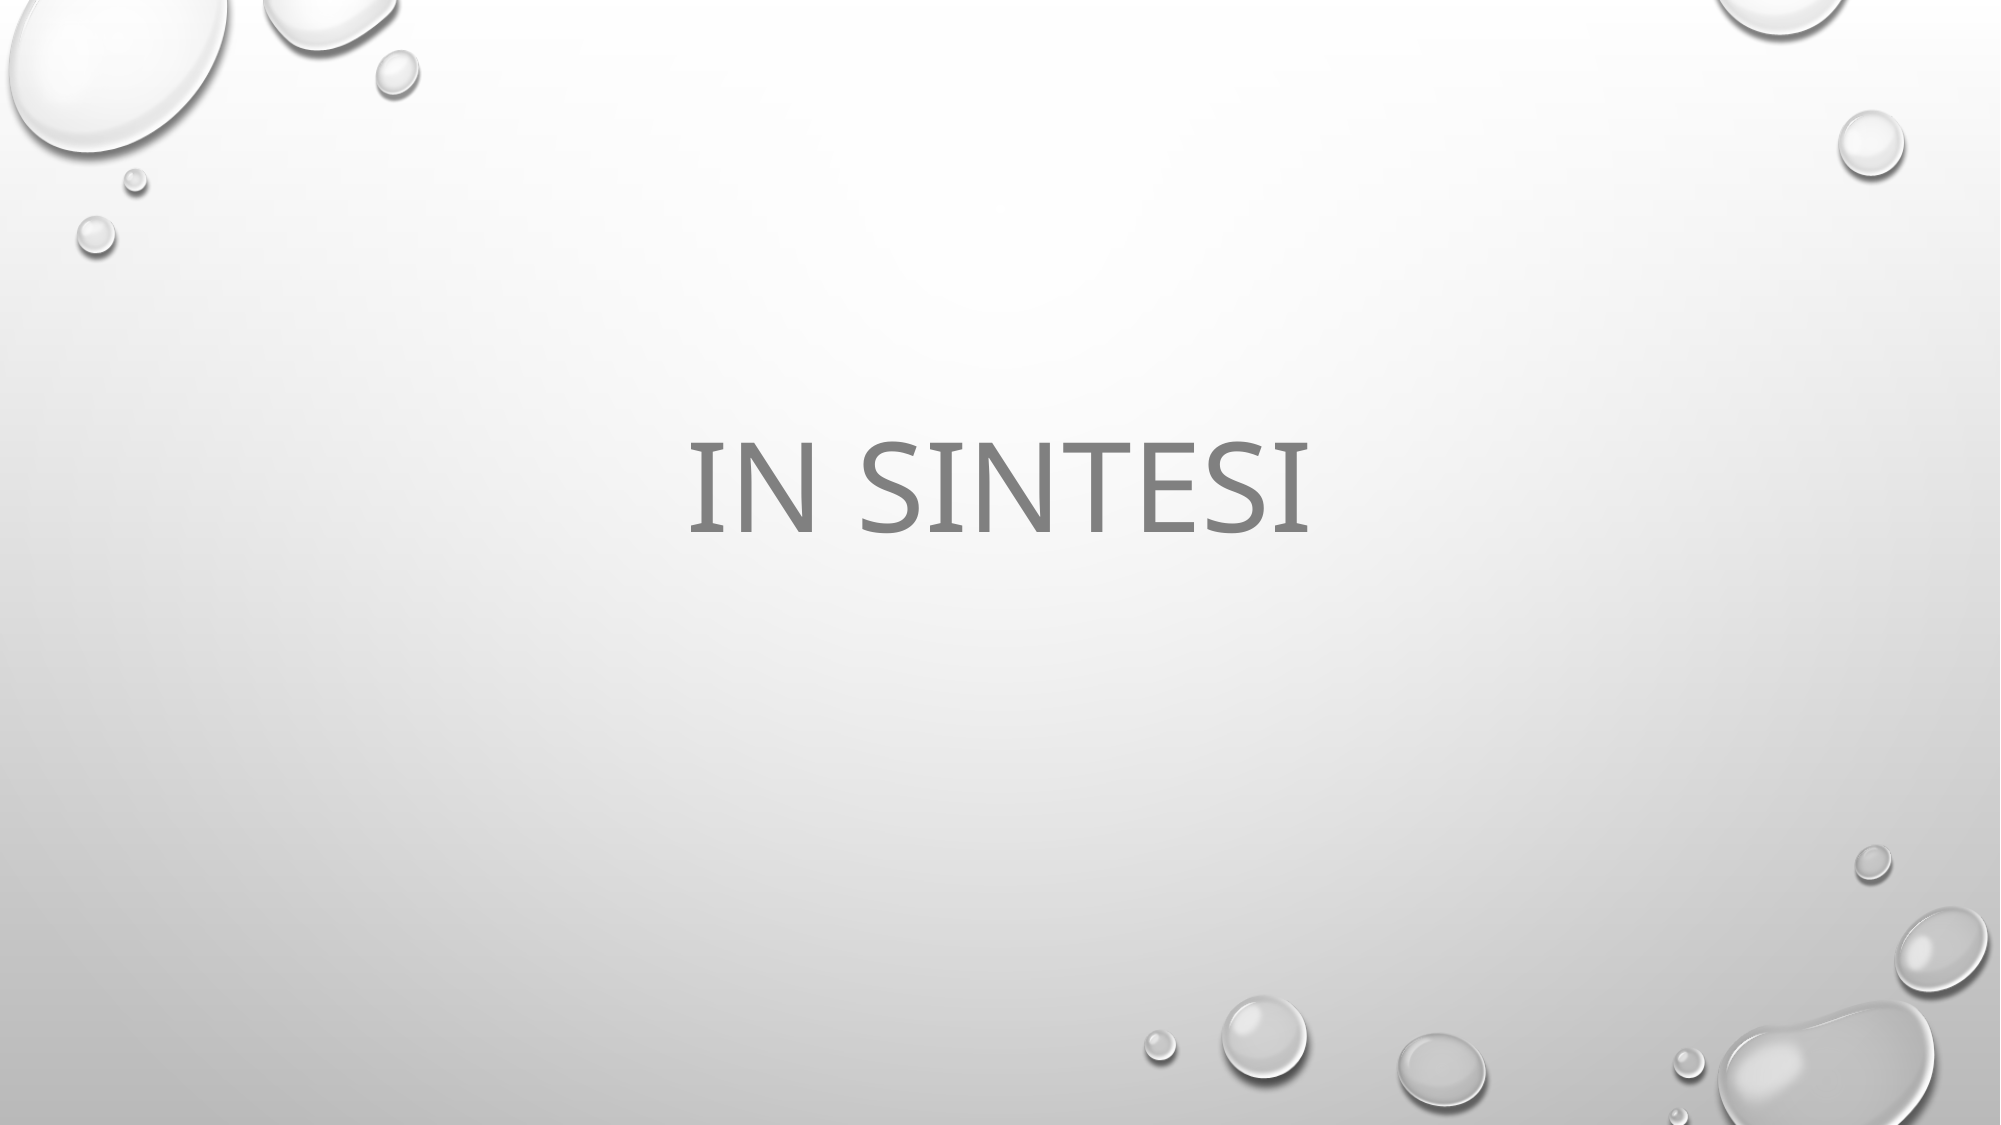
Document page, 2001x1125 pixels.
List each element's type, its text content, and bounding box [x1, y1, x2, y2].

title IN SINTESI [149, 361, 1851, 624]
picture [0, 0, 2000, 1125]
